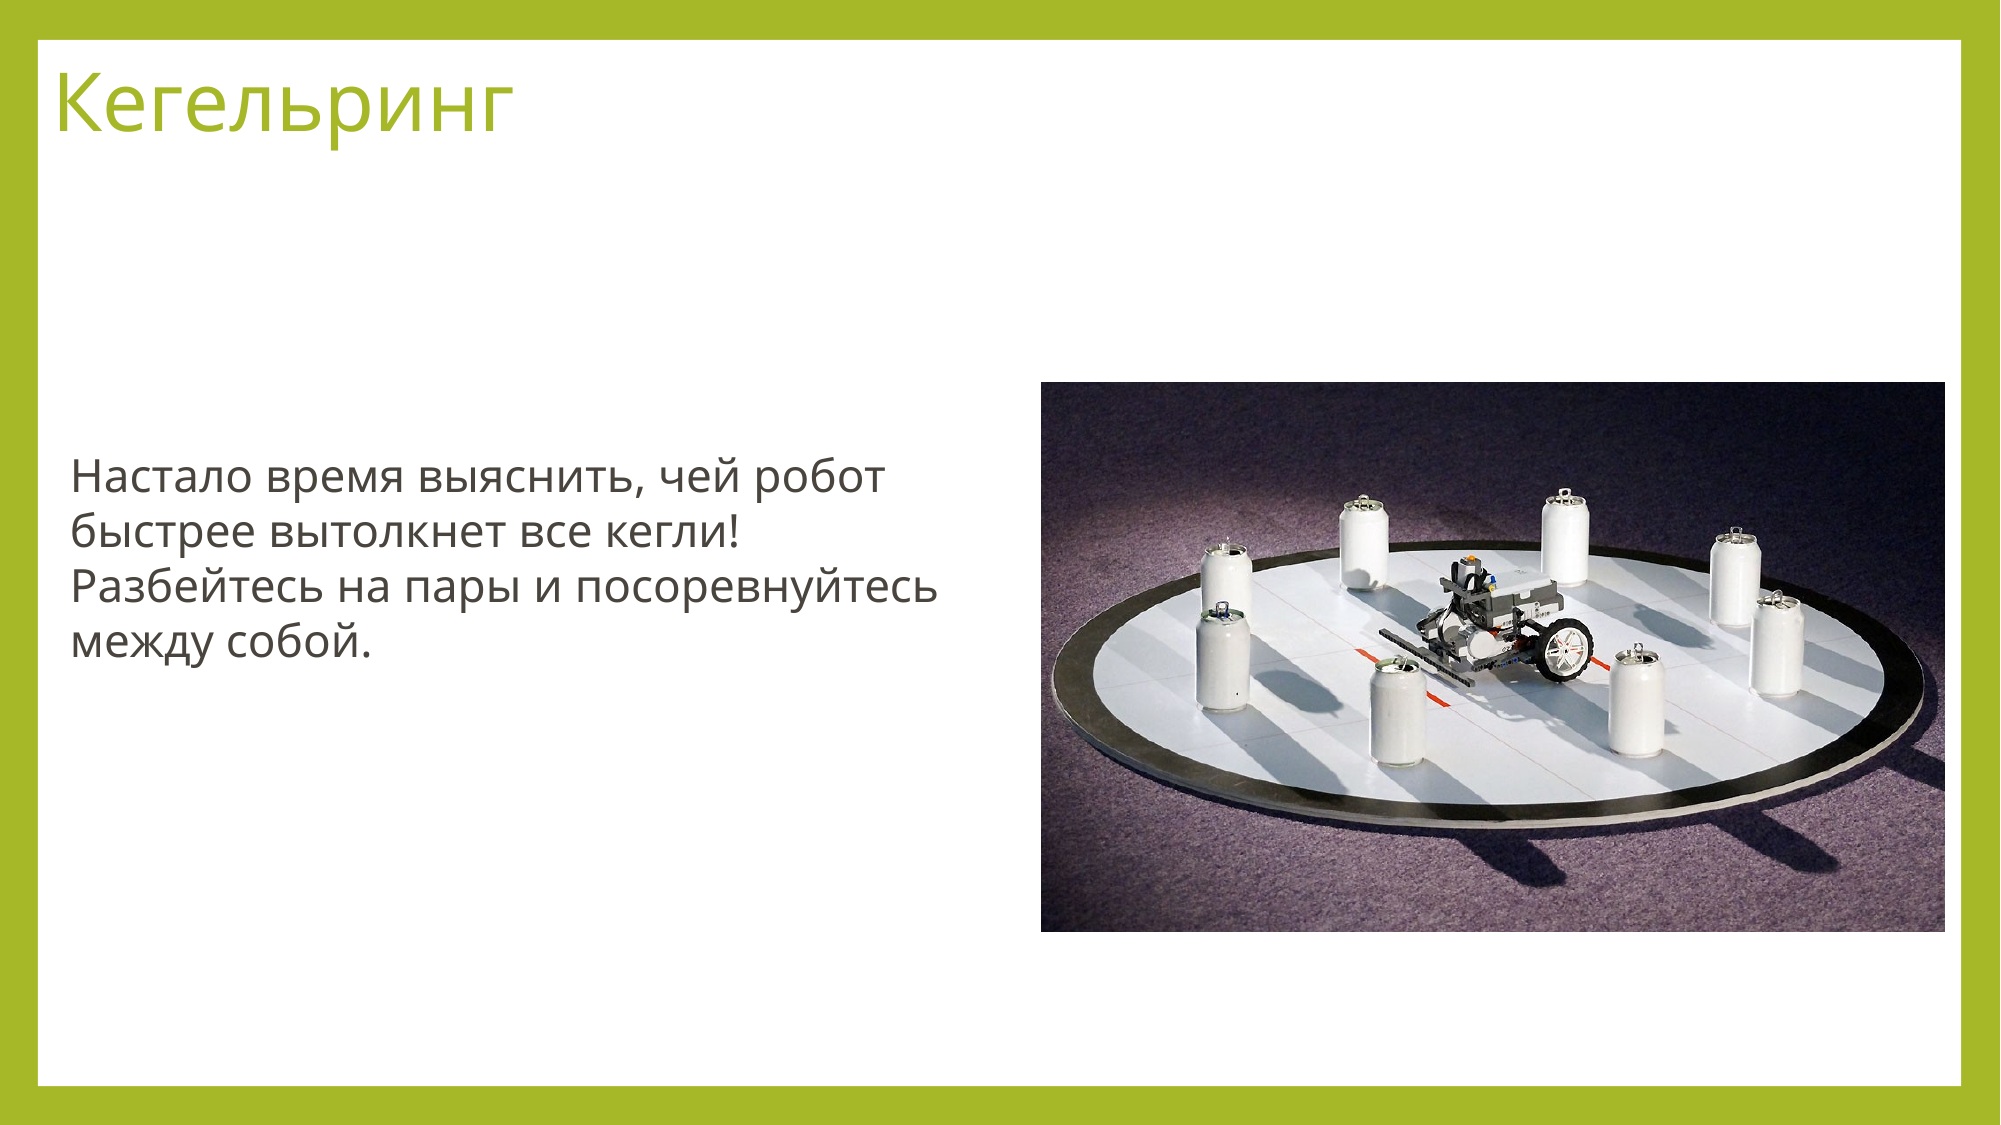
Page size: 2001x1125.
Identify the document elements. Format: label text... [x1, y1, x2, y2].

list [1040, 382, 1946, 933]
title Кегельринг [37, 52, 1722, 157]
list Настало время выяснить, чей робот быстрее вытолкнет все кегли! Разбейтесь на пары и посоревнуйтесь между собой. [54, 278, 986, 1043]
